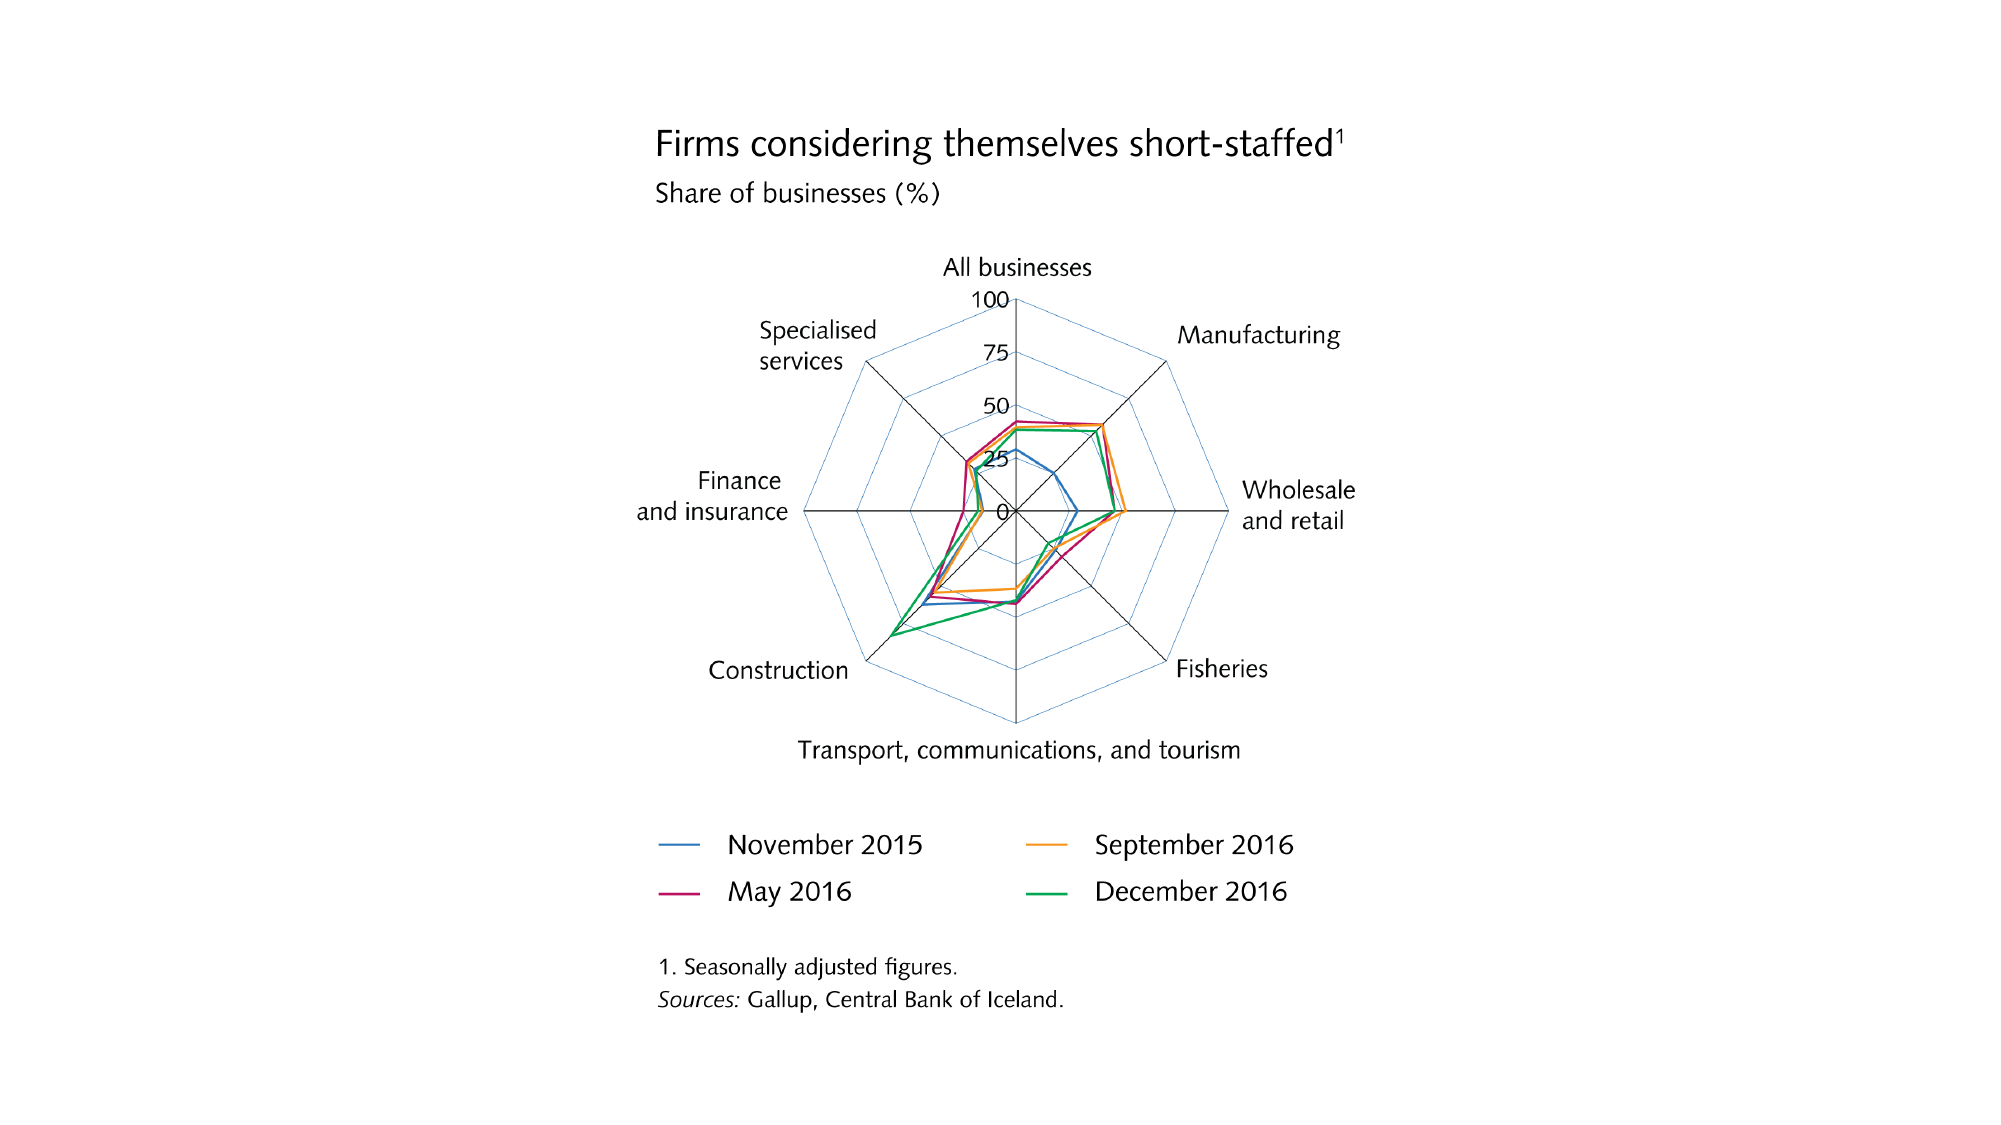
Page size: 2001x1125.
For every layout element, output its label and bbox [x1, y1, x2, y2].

picture [636, 112, 1363, 1013]
